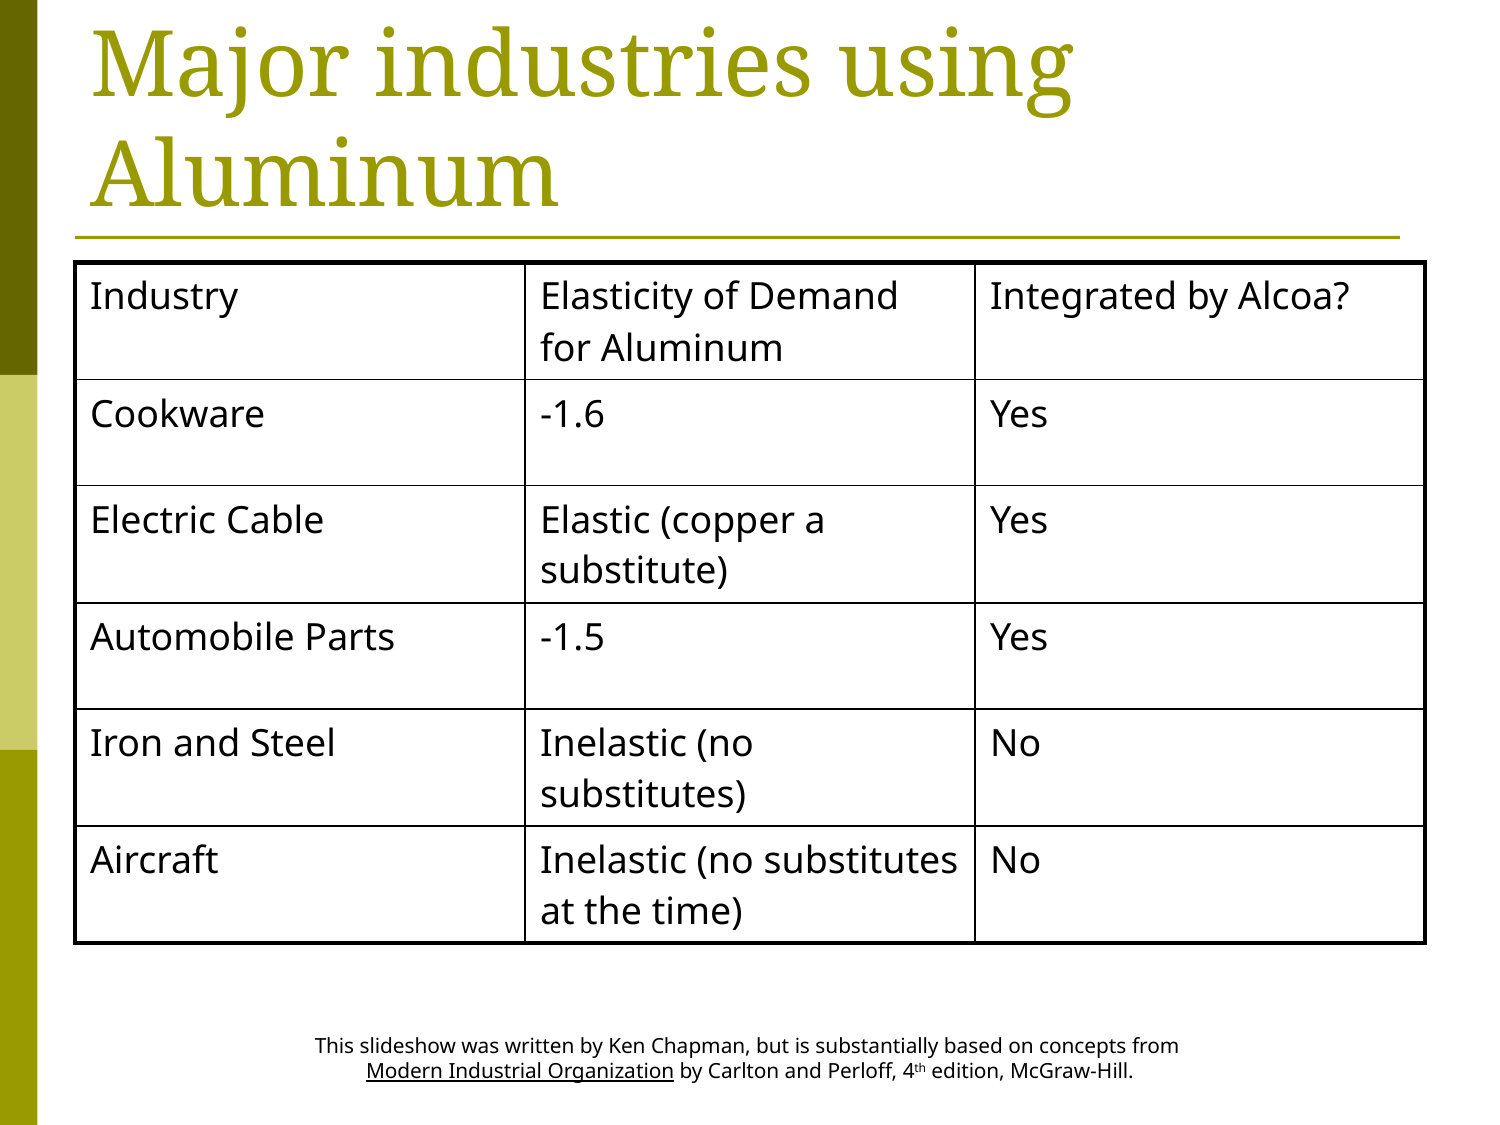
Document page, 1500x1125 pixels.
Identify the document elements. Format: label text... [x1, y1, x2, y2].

table_cell Yes [976, 380, 1423, 485]
table_header Integrated by Alcoa? [976, 265, 1423, 379]
table_cell No [976, 827, 1423, 941]
table_cell Inelastic (no substitutes at the time) [526, 827, 974, 941]
table_cell Inelastic (no substitutes) [526, 710, 974, 825]
table_cell Cookware [77, 380, 524, 485]
table_cell Elastic (copper a substitute) [526, 486, 974, 602]
table_cell Aircraft [77, 827, 524, 941]
table_header Industry [77, 265, 524, 379]
table_cell Yes [976, 486, 1423, 602]
table_cell -1.6 [526, 380, 974, 485]
table_cell No [976, 710, 1423, 825]
table_header Elasticity of Demand for Aluminum [526, 265, 974, 379]
table_cell Electric Cable [77, 486, 524, 602]
table_cell Iron and Steel [77, 710, 524, 825]
table_cell -1.5 [526, 604, 974, 708]
title Major industries using Aluminum [74, 45, 1426, 233]
table_cell Automobile Parts [77, 604, 524, 708]
footer This slideshow was written by Ken Chapman, but is substantially based on concepts from Modern Industrial Organization by Carlton and Perloff, 4th edition, McGraw-Hill. [74, 1024, 1426, 1101]
table_cell Yes [976, 604, 1423, 708]
